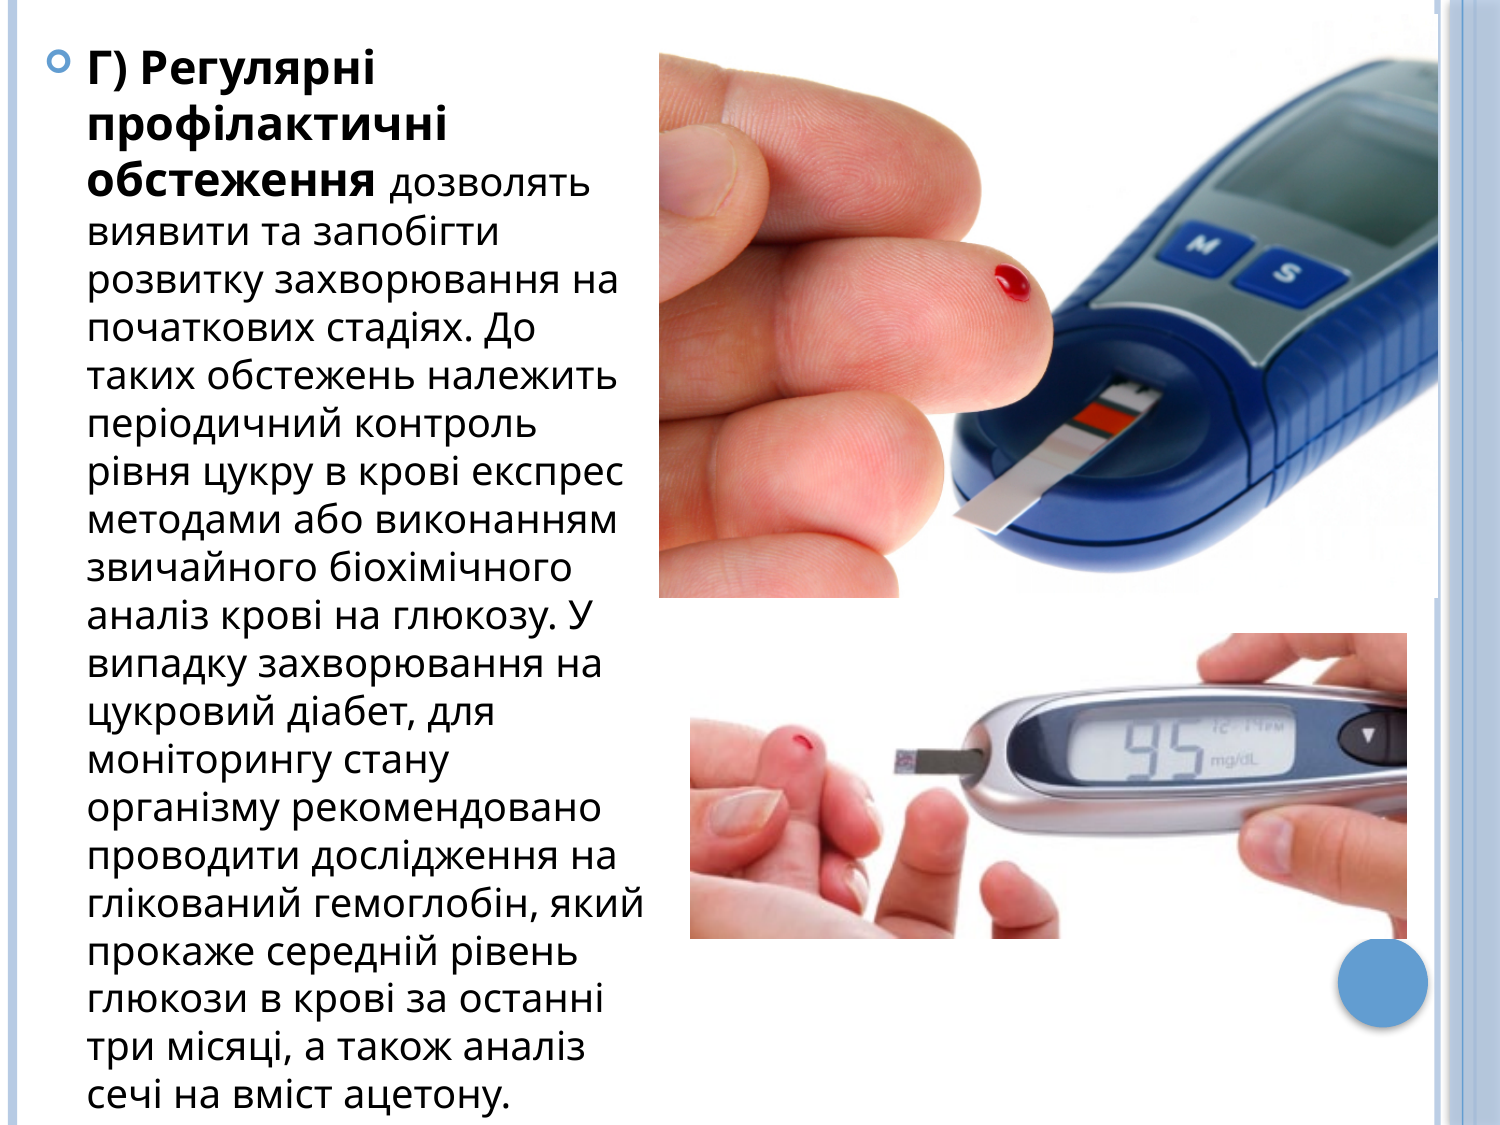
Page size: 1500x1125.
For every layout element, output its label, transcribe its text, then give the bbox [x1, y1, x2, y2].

picture [658, 13, 1439, 599]
picture [690, 632, 1407, 940]
list Г) Регулярні профілактичні обстеження дозволять виявити та запобігти розвитку захворювання на початкових стадіях. До таких обстежень належить періодичний контроль рівня цукру в крові експрес методами або виконанням звичайного біохімічного аналіз крові на глюкозу. У випадку захворювання на цукровий діабет, для моніторингу стану організму рекомендовано проводити дослідження на глікований гемоглобін, який прокаже середній рівень глюкози в крові за останні три місяці, а також аналіз сечі на вміст ацетону. [29, 30, 668, 1125]
